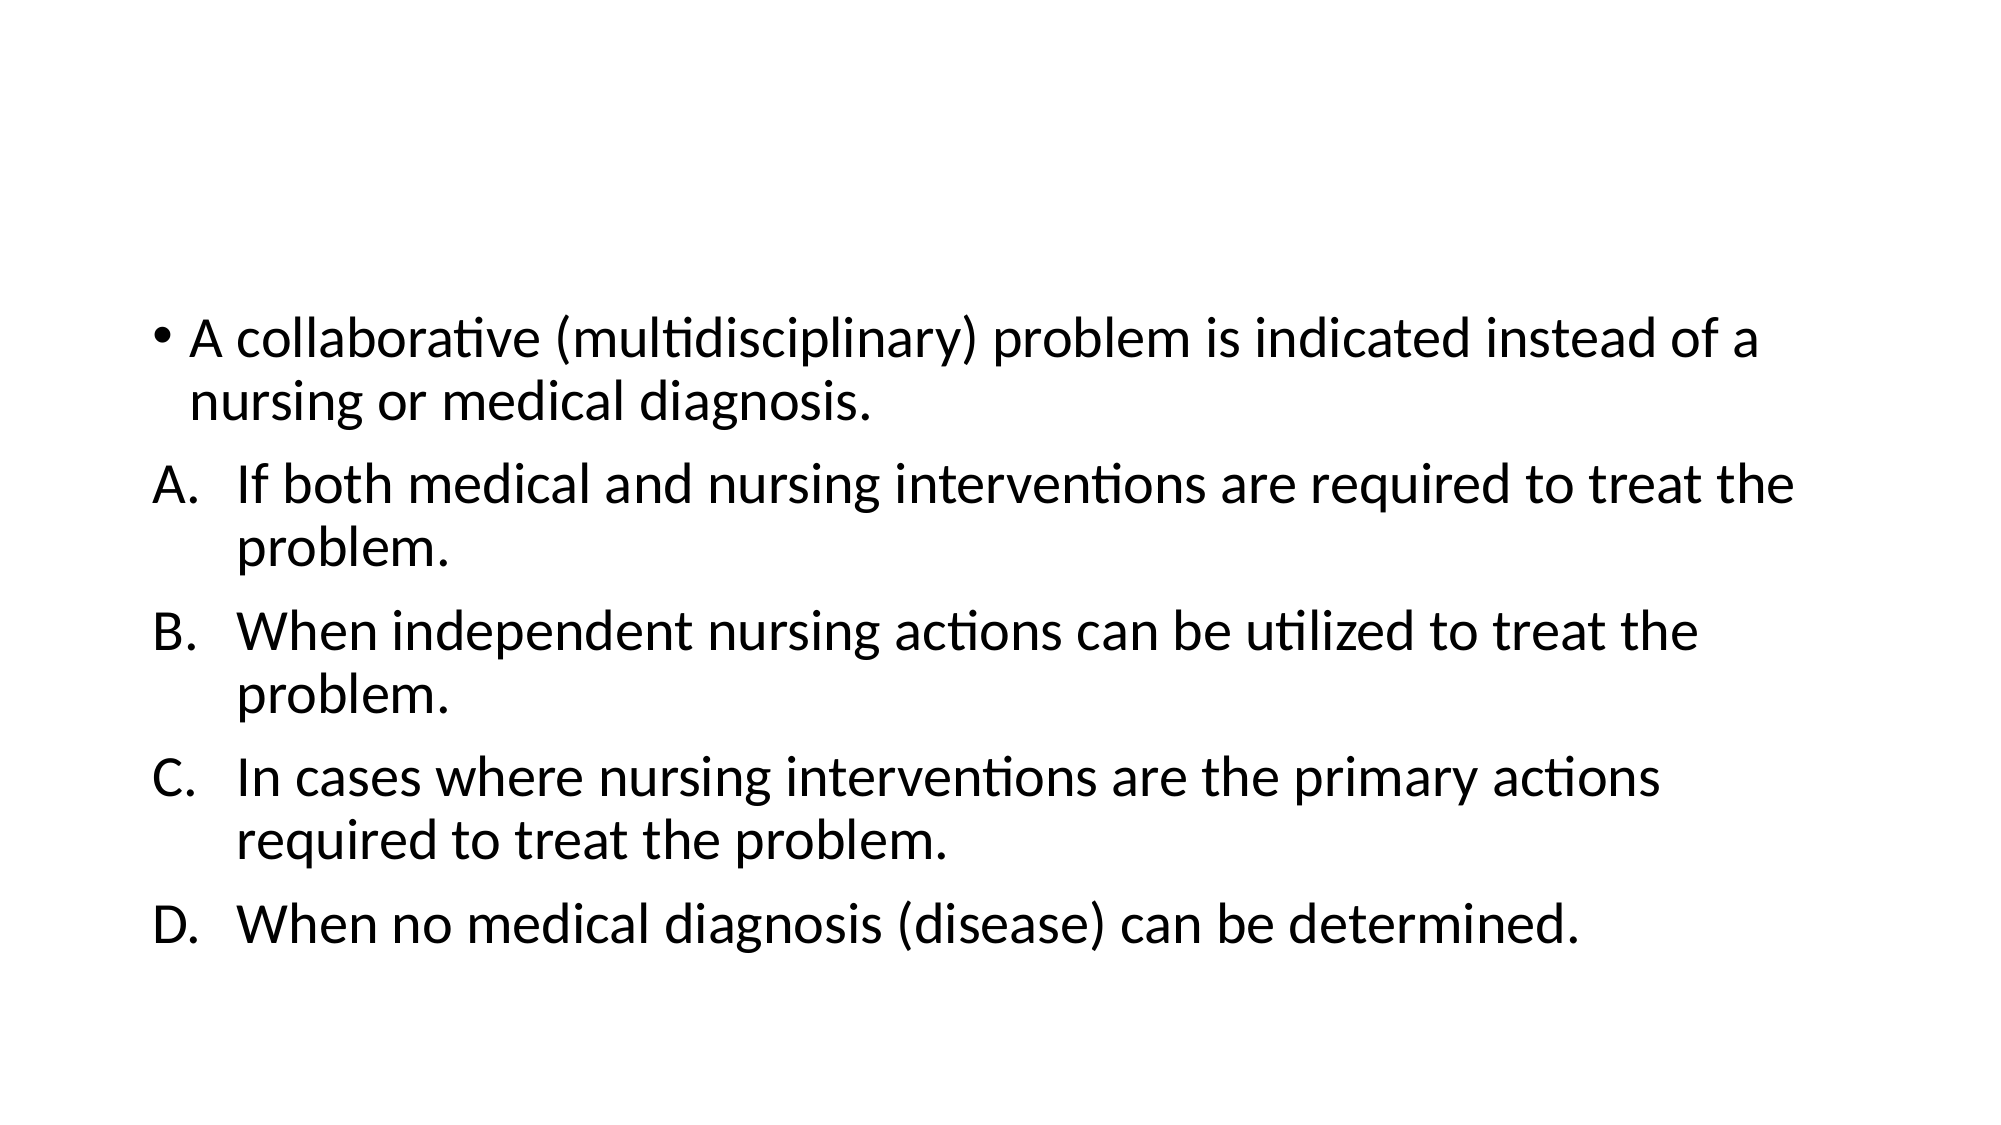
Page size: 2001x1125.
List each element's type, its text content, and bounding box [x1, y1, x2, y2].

list A collaborative (multidisciplinary) problem is indicated instead of a nursing or medical diagnosis. If both medical and nursing interventions are required to treat the problem. When independent nursing actions can be utilized to treat the problem. In cases where nursing interventions are the primary actions required to treat the problem. When no medical diagnosis (disease) can be determined. [137, 299, 1863, 1014]
